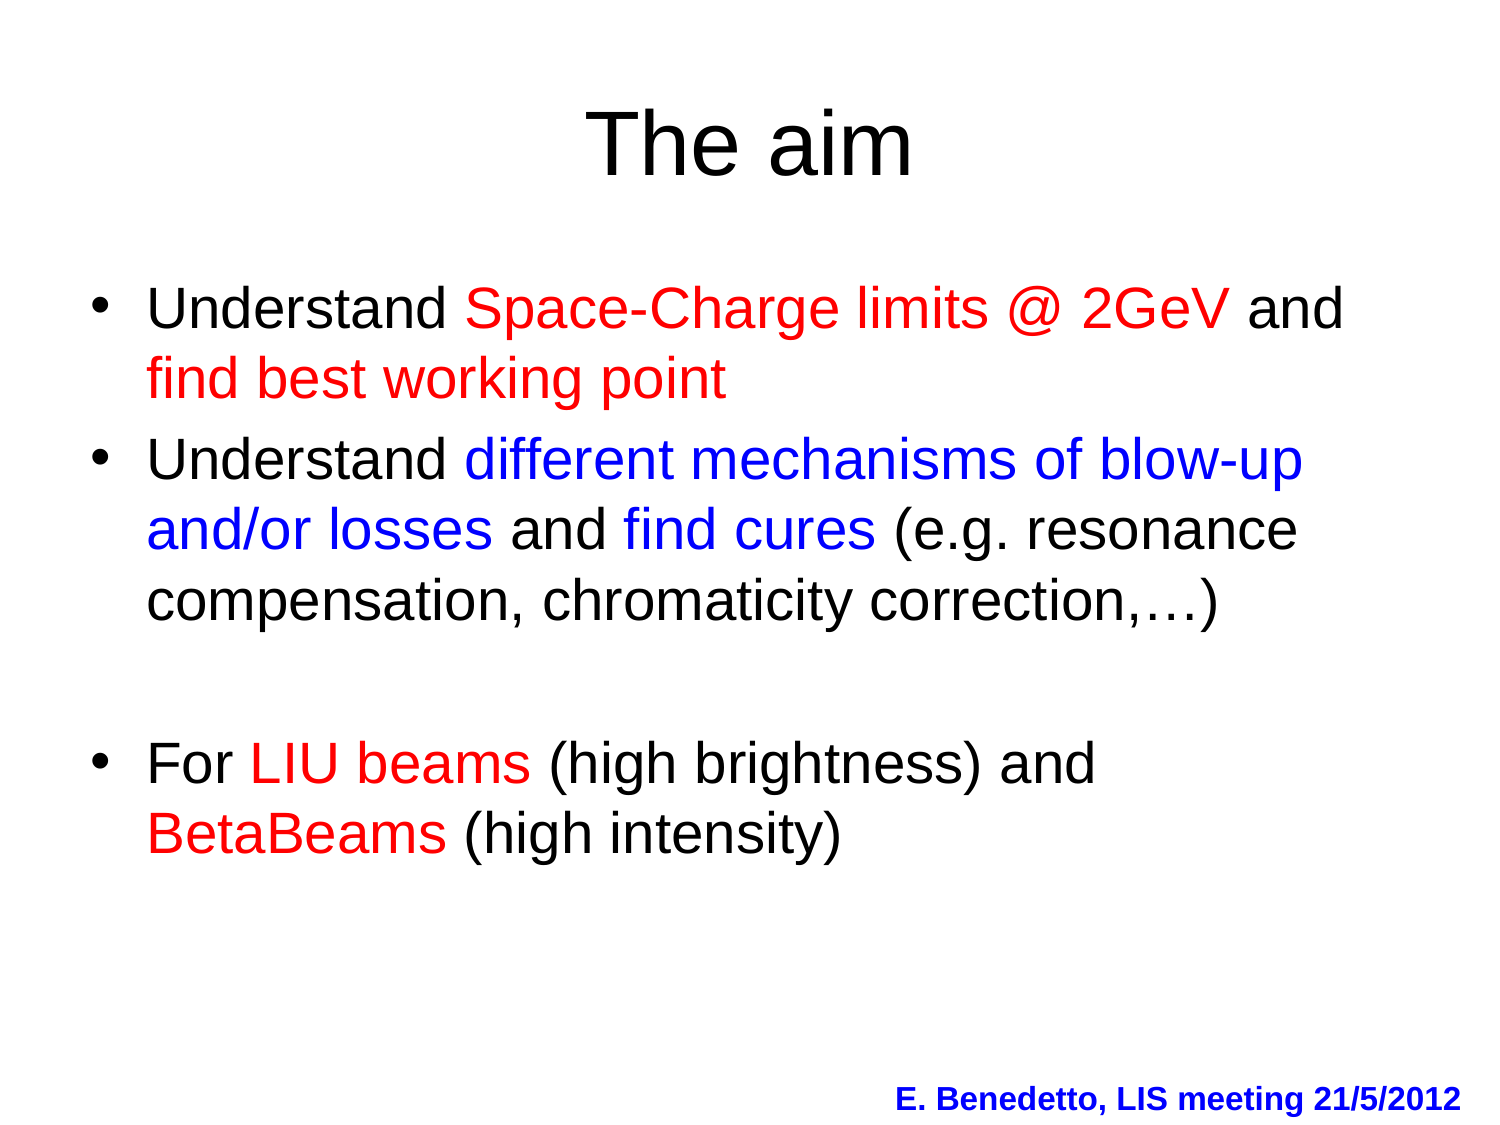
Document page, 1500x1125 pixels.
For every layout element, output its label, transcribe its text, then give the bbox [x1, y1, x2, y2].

title The aim [75, 45, 1425, 233]
list Understand Space-Charge limits @ 2GeV and find best working point Understand different mechanisms of blow-up and/or losses and find cures (e.g. resonance compensation, chromaticity correction,…) For LIU beams (high brightness) and BetaBeams (high intensity) [75, 262, 1425, 1005]
